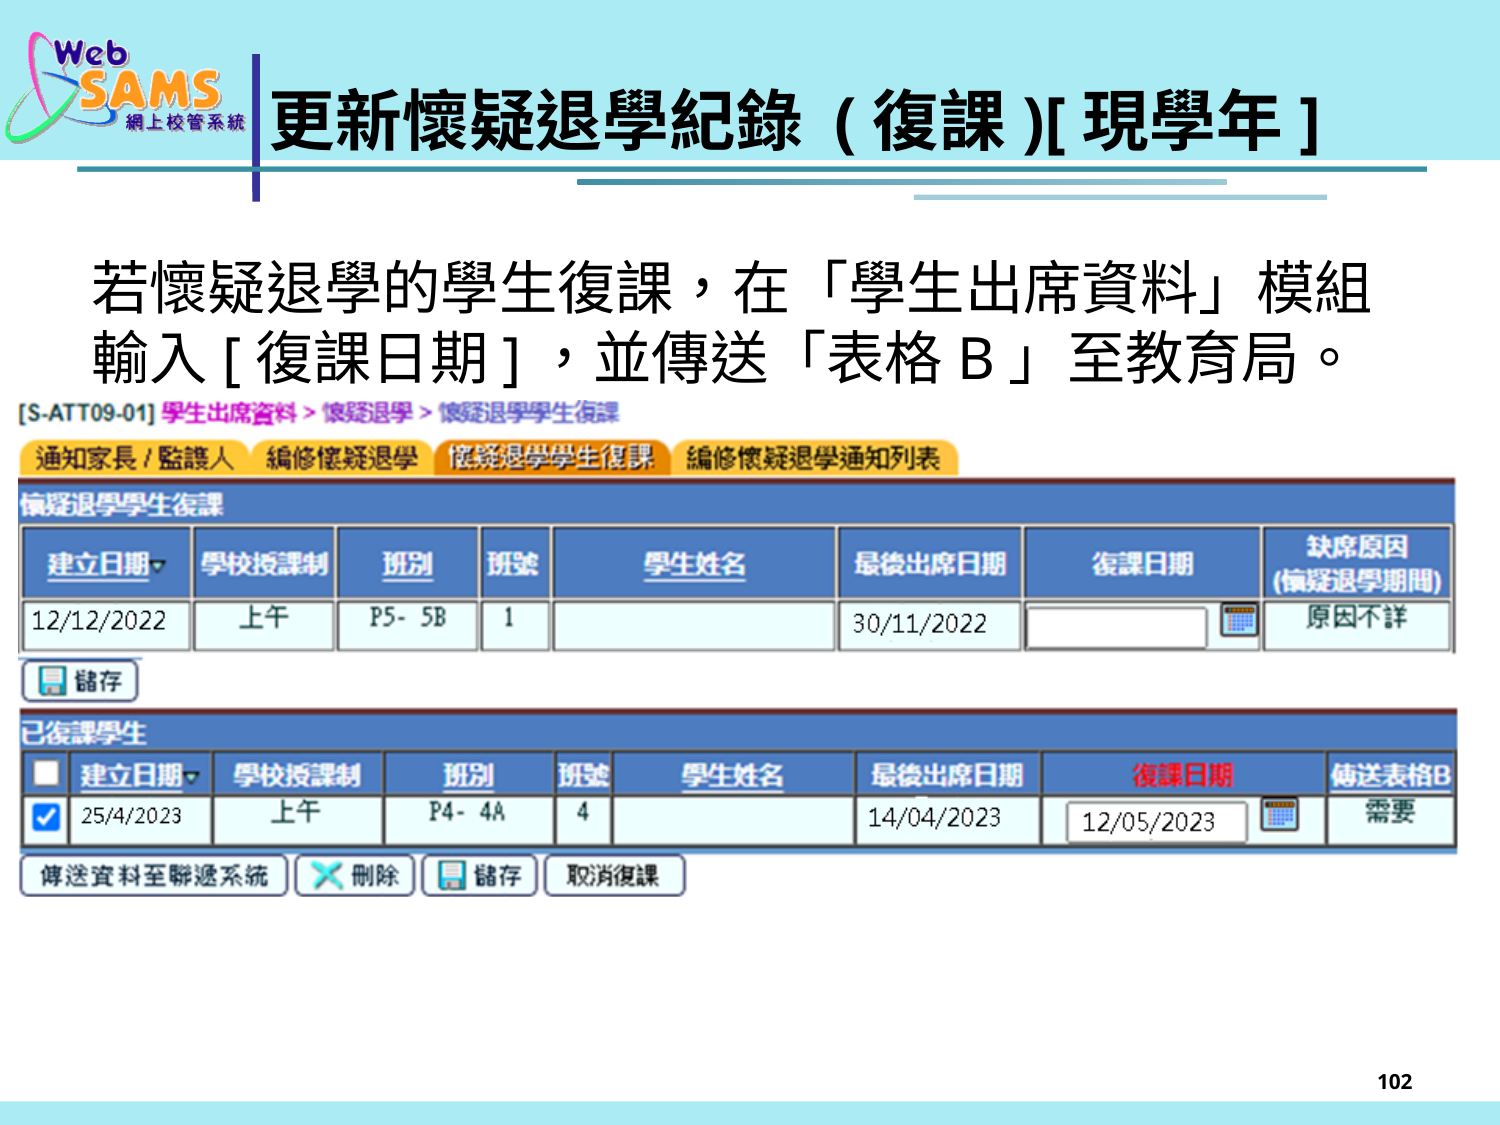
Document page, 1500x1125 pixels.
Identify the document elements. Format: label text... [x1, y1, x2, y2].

slide_number 102 [1114, 1029, 1428, 1105]
text_box 若懷疑退學的學生復課，在「學生出席資料」模組輸入[復課日期]，並傳送「表格B」至教育局。 [76, 243, 1428, 398]
title 更新懷疑退學紀錄 (復課)[現學年] [253, 41, 1429, 167]
picture [18, 399, 1486, 923]
picture [1, 24, 258, 161]
